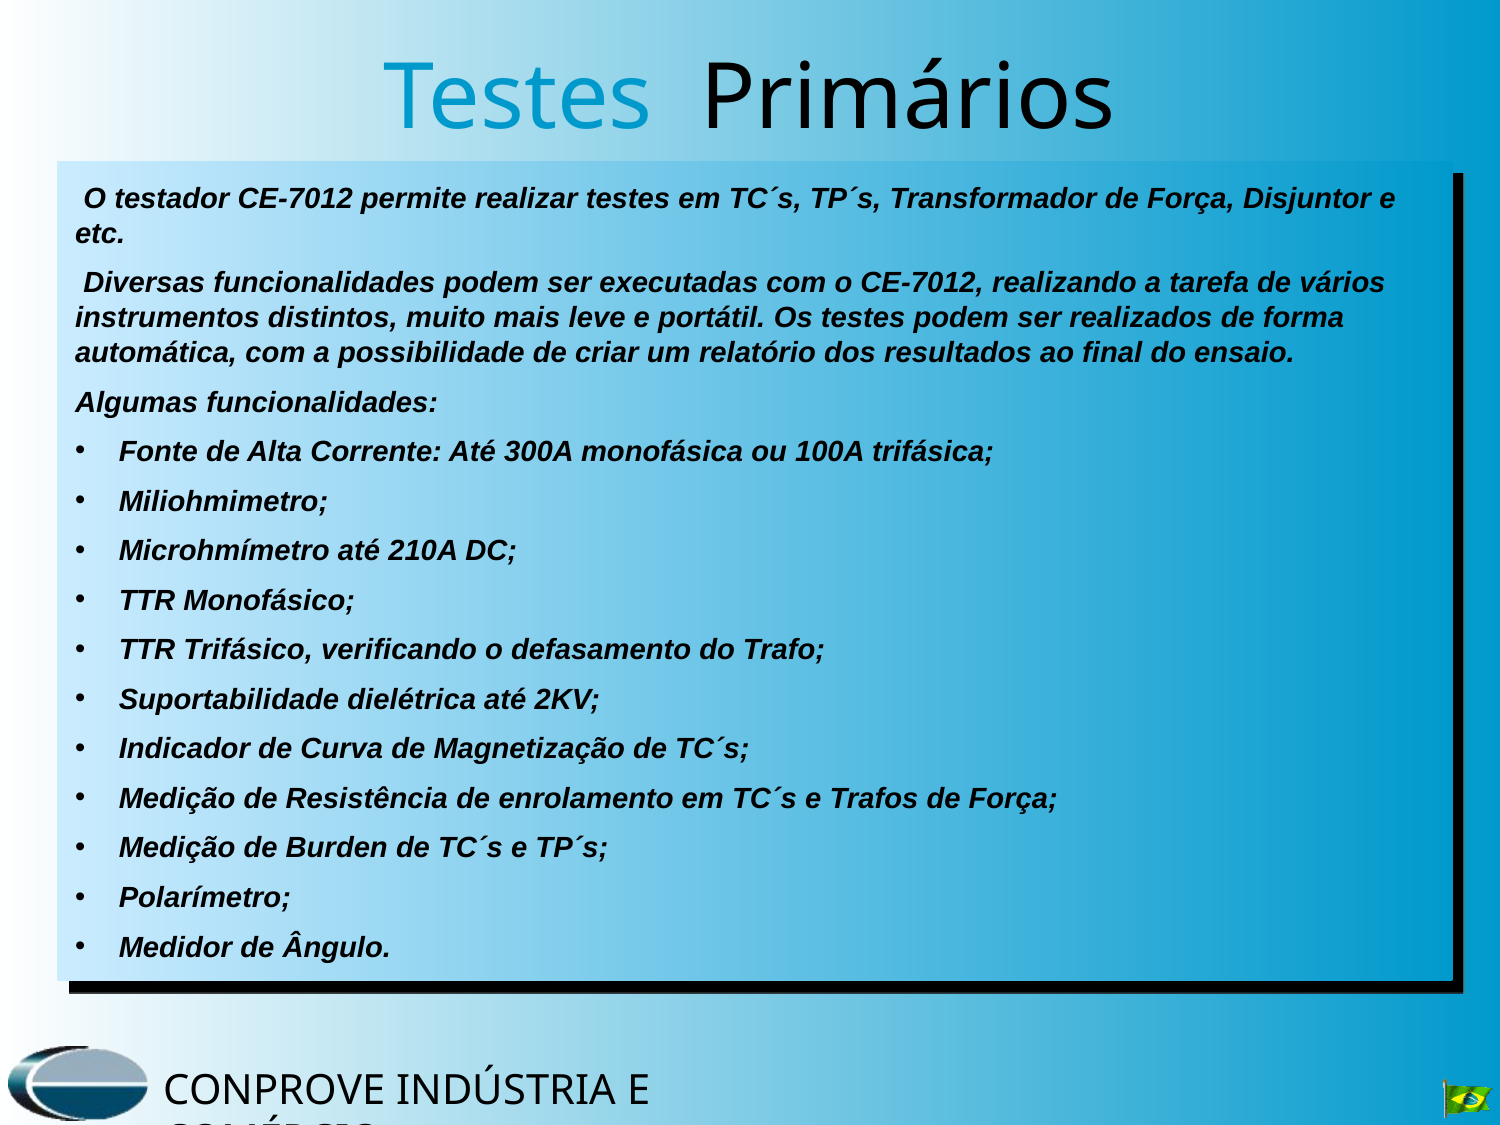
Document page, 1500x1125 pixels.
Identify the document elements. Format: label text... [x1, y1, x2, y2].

text_box O testador CE-7012 permite realizar testes em TC´s, TP´s, Transformador de Força, Disjuntor e etc. Diversas funcionalidades podem ser executadas com o CE-7012, realizando a tarefa de vários instrumentos distintos, muito mais leve e portátil. Os testes podem ser realizados de forma automática, com a possibilidade de criar um relatório dos resultados ao final do ensaio. Algumas funcionalidades: Fonte de Alta Corrente: Até 300A monofásica ou 100A trifásica; Miliohmimetro; Microhmímetro até 210A DC; TTR Monofásico; TTR Trifásico, verificando o defasamento do Trafo; Suportabilidade dielétrica até 2KV; Indicador de Curva de Magnetização de TC´s; Medição de Resistência de enrolamento em TC´s e Trafos de Força; Medição de Burden de TC´s e TP´s; Polarímetro; Medidor de Ângulo. [57, 161, 1453, 981]
title Testes Primários [75, 29, 1425, 161]
picture [8, 1046, 150, 1121]
picture [1444, 1081, 1489, 1117]
